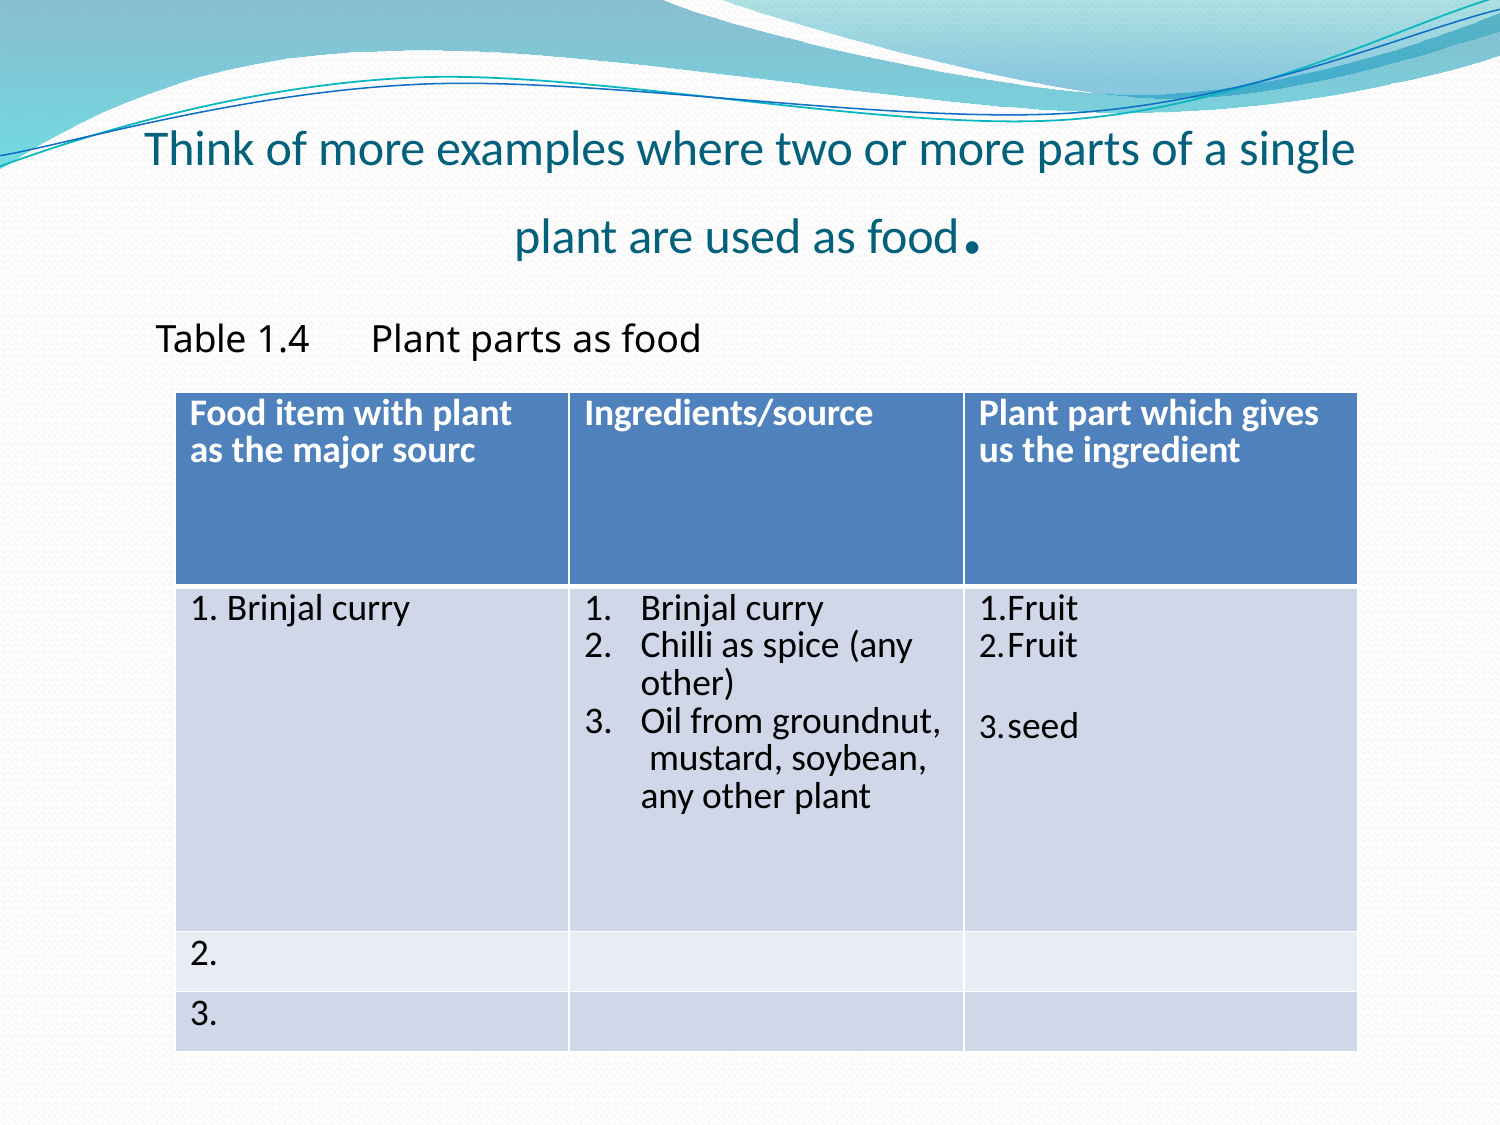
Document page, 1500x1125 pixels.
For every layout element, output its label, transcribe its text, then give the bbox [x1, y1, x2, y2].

table_cell 1.Fruit Fruit seed [965, 589, 1357, 931]
table_header Food item with plant as the major sourc [176, 393, 568, 584]
table_cell 1. Brinjal curry [176, 589, 568, 931]
table_cell Brinjal curry Chilli as spice (any other) Oil from groundnut, mustard, soybean, any other plant [570, 589, 963, 931]
title Think of more examples where two or more parts of a single plant are used as food. [137, 84, 1363, 275]
table_cell 3. [176, 992, 568, 1051]
table_header Ingredients/source [570, 393, 963, 584]
table_cell [570, 992, 963, 1051]
table_cell 2. [176, 932, 568, 991]
table_header Plant part which gives us the ingredient [965, 393, 1357, 584]
text_box Table 1.4 Plant parts as food [153, 313, 760, 361]
table_cell [965, 992, 1357, 1051]
table_cell [965, 932, 1357, 991]
table_cell [570, 932, 963, 991]
